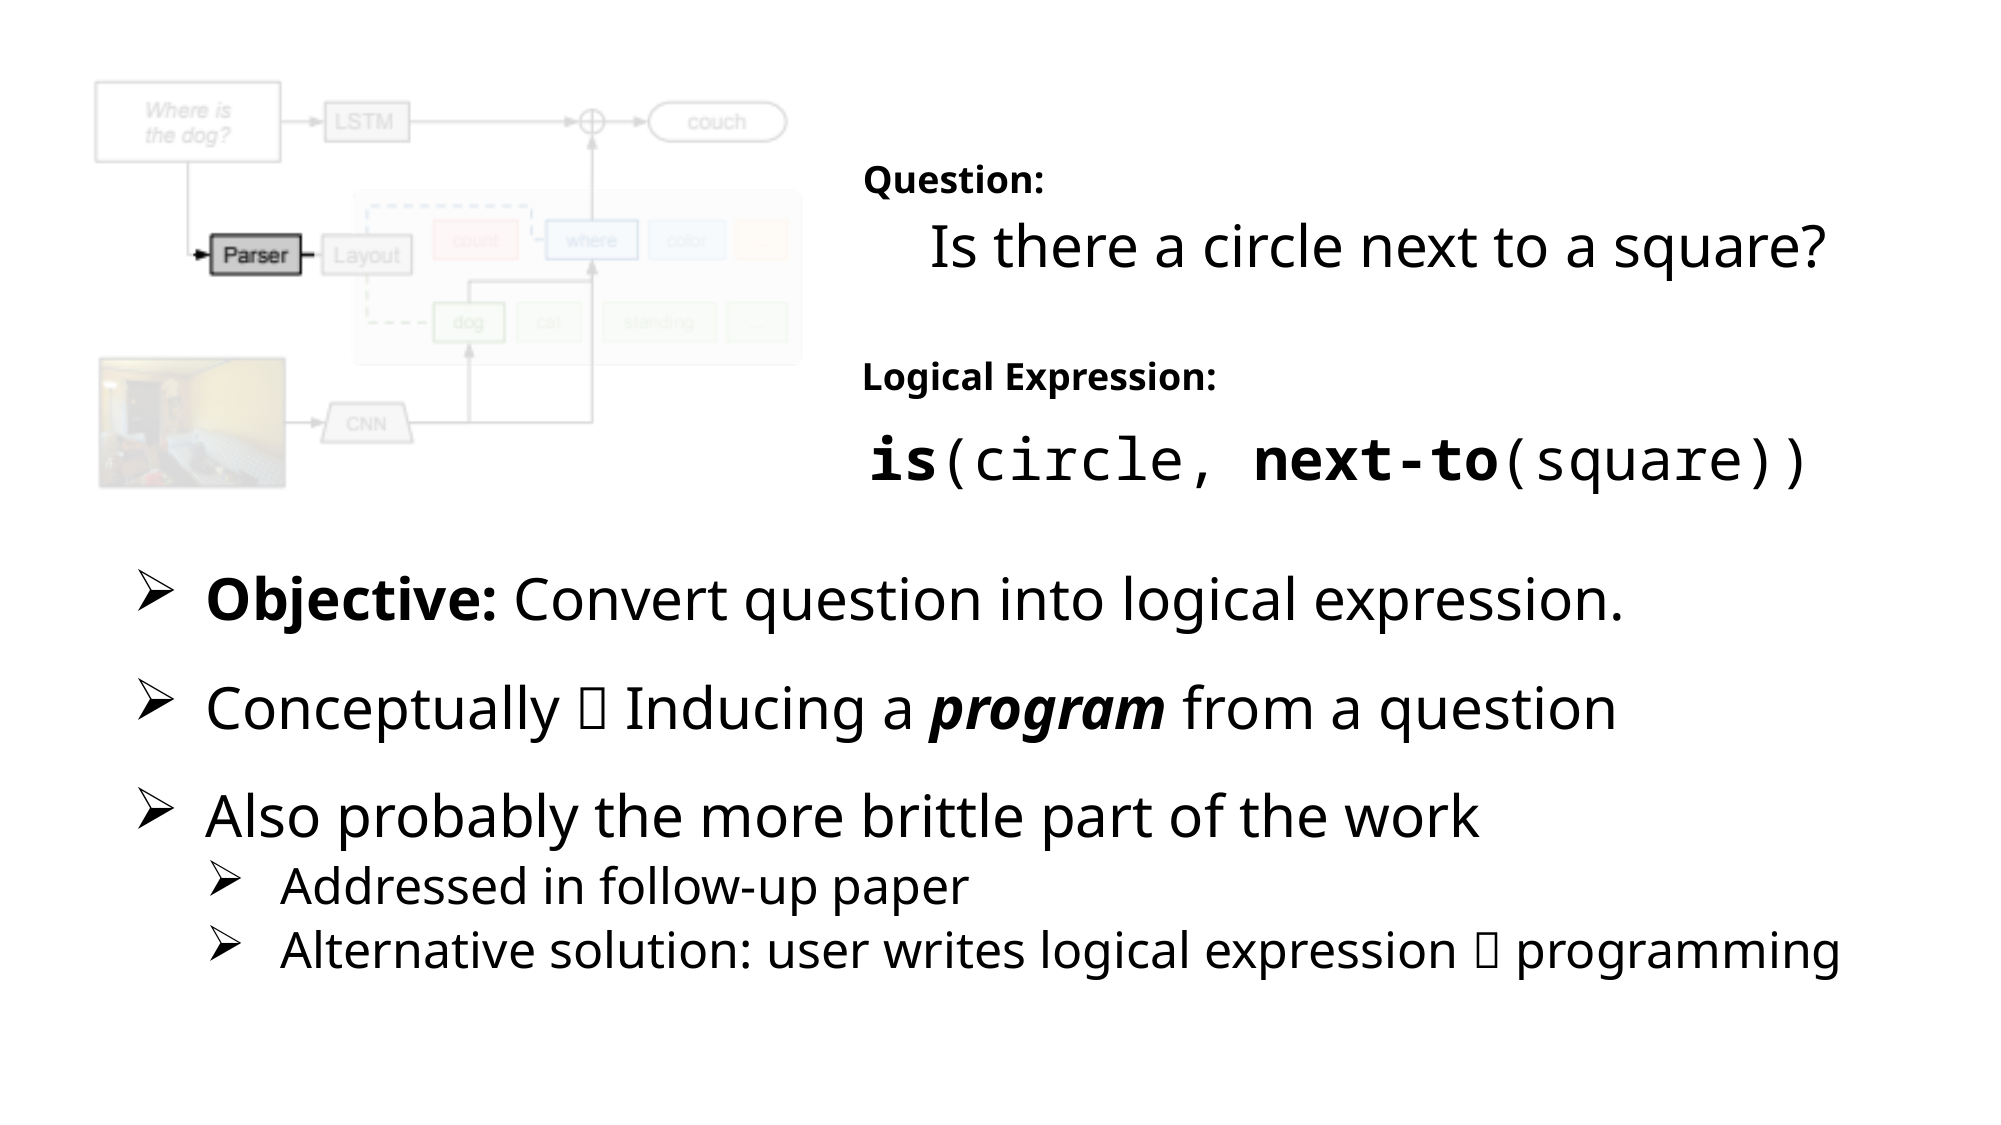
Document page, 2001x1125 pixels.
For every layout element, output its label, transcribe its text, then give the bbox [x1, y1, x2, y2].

text_box is(circle, next-to(square)) [854, 414, 1829, 500]
text_box Question: [848, 148, 1060, 209]
text_box [81, 64, 852, 536]
text_box Logical Expression: [846, 345, 1233, 406]
text_box Is there a circle next to a square? [915, 201, 1843, 287]
picture [81, 64, 823, 511]
list Objective: Convert question into logical expression. Conceptually  Inducing a program from a question Also probably the more brittle part of the work Addressed in follow-up paper Alternative solution: user writes logical expression  programming [115, 562, 2000, 1073]
